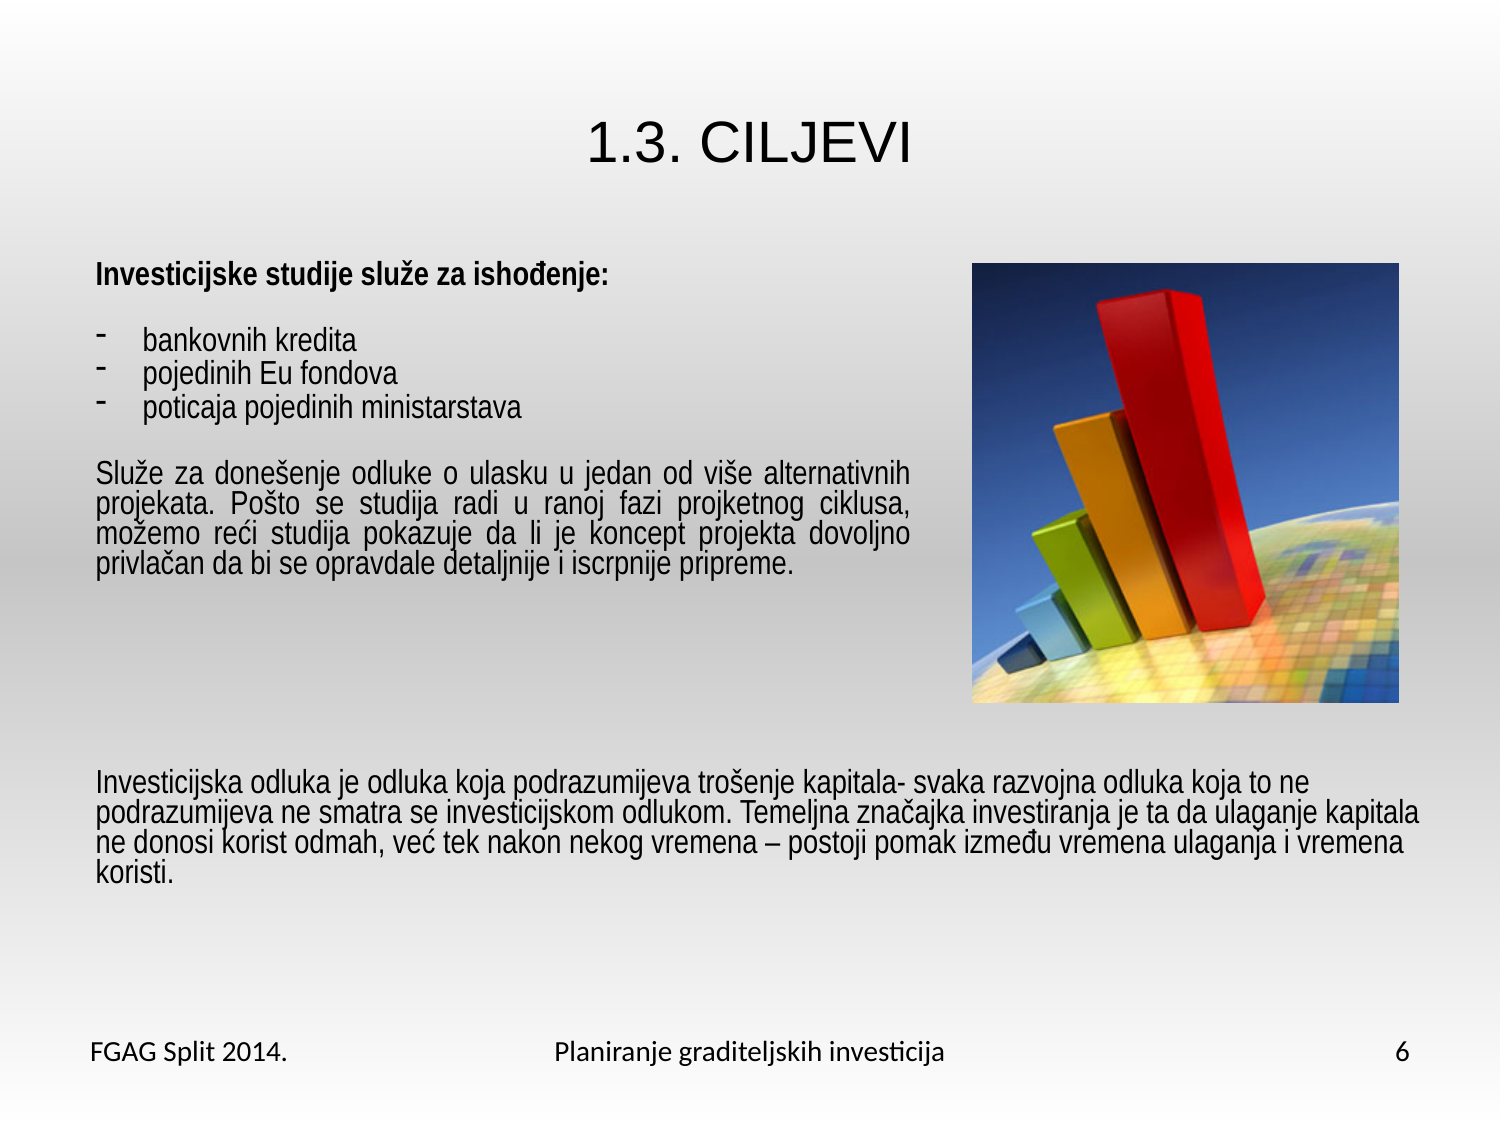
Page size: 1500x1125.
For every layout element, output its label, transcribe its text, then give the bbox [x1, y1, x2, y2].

slide_number 6 [1074, 1024, 1425, 1103]
text_box Investicijske studije služe za ishođenje: bankovnih kredita pojedinih Eu fondova poticaja pojedinih ministarstava Služe za donešenje odluke o ulasku u jedan od više alternativnih projekata. Pošto se studija radi u ranoj fazi projketnog ciklusa, možemo reći studija pokazuje da li je koncept projekta dovoljno privlačan da bi se opravdale detaljnije i iscrpnije pripreme. [80, 253, 927, 686]
title 1.3. CILJEVI [75, 45, 1425, 233]
footer Planiranje graditeljskih investicija [512, 1024, 988, 1103]
text_box Investicijska odluka je odluka koja podrazumijeva trošenje kapitala- svaka razvojna odluka koja to ne podrazumijeva ne smatra se investicijskom odlukom. Temeljna značajka investiranja je ta da ulaganje kapitala ne donosi korist odmah, već tek nakon nekog vremena – postoji pomak između vremena ulaganja i vremena koristi. [80, 761, 1451, 972]
picture [972, 263, 1400, 703]
slide_number FGAG Split 2014. [75, 1024, 425, 1103]
